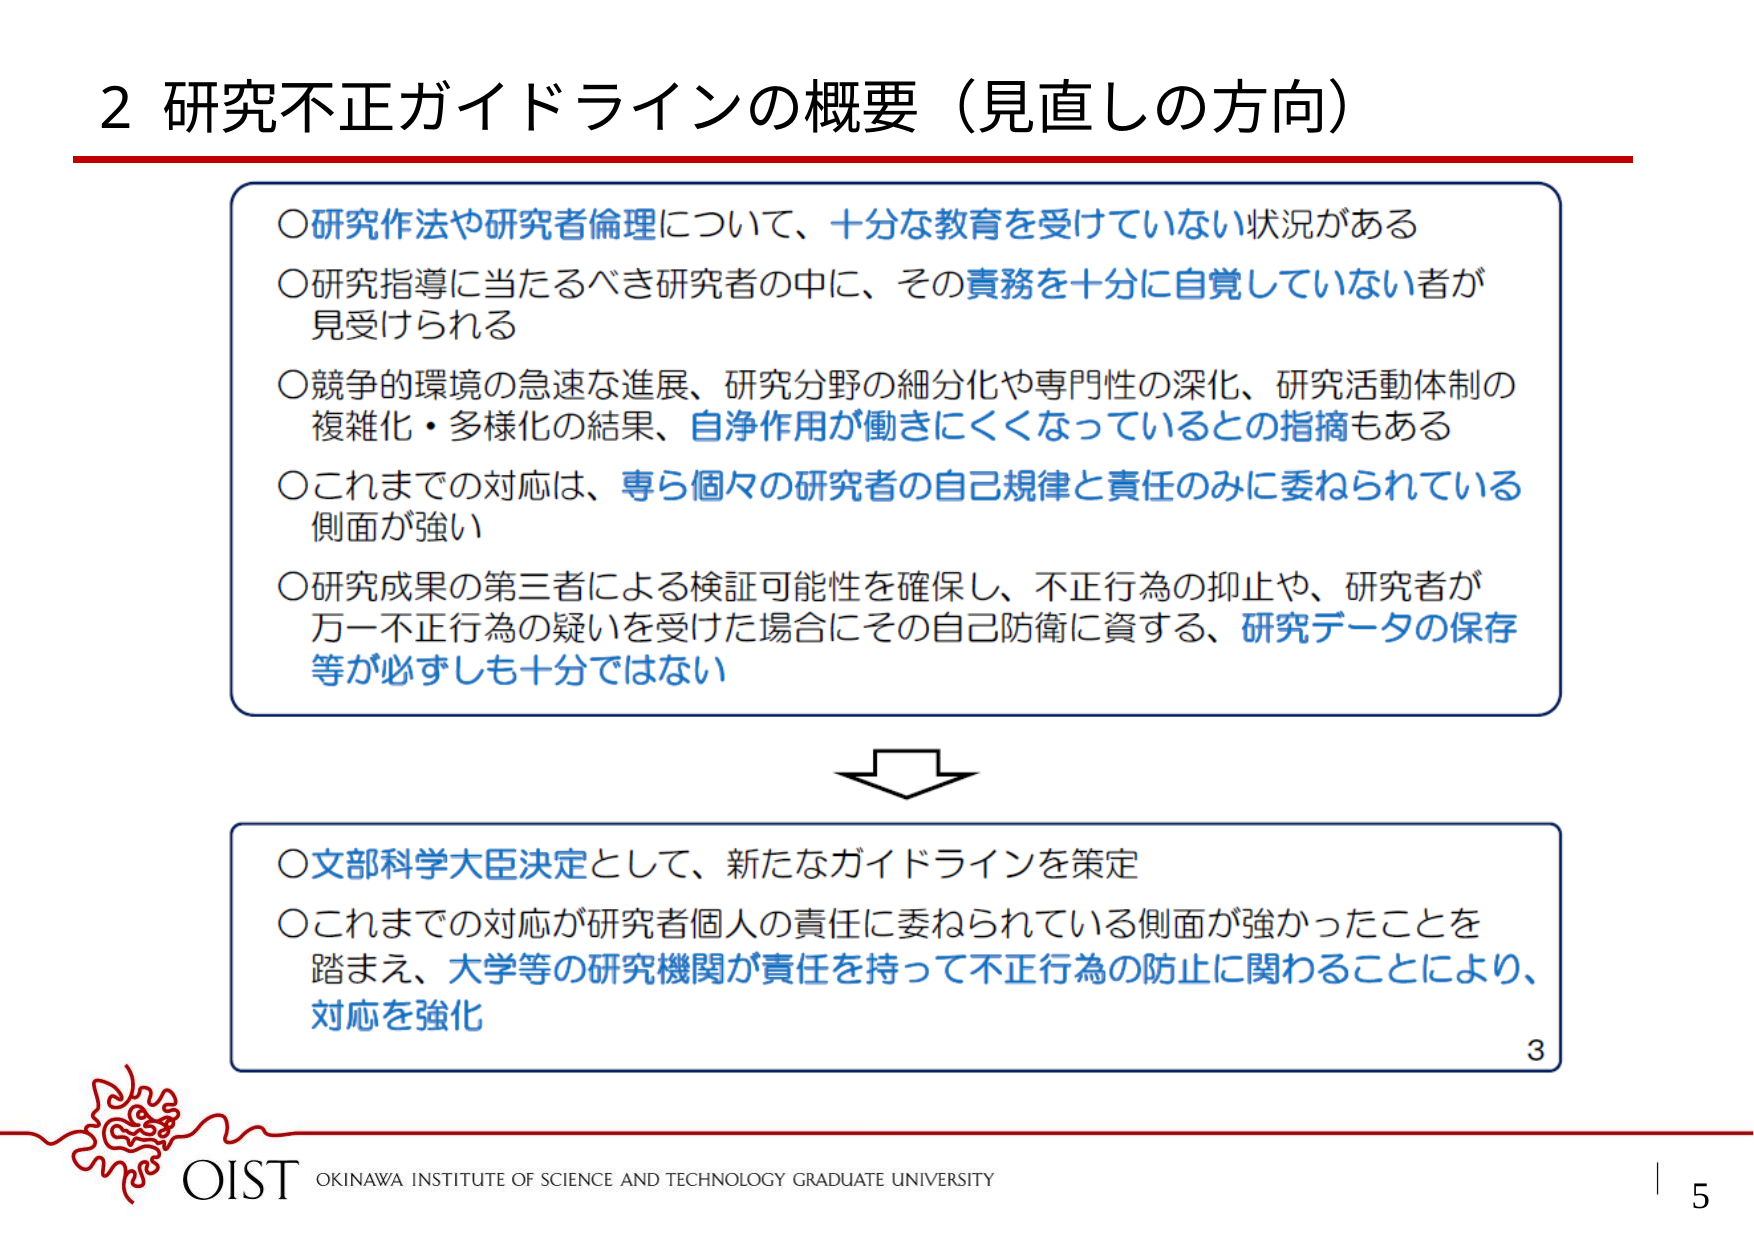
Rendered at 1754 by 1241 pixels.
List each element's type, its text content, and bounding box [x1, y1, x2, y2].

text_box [73, 62, 1728, 160]
slide_number 4 [1632, 1163, 1725, 1213]
picture [0, 0, 1754, 1241]
